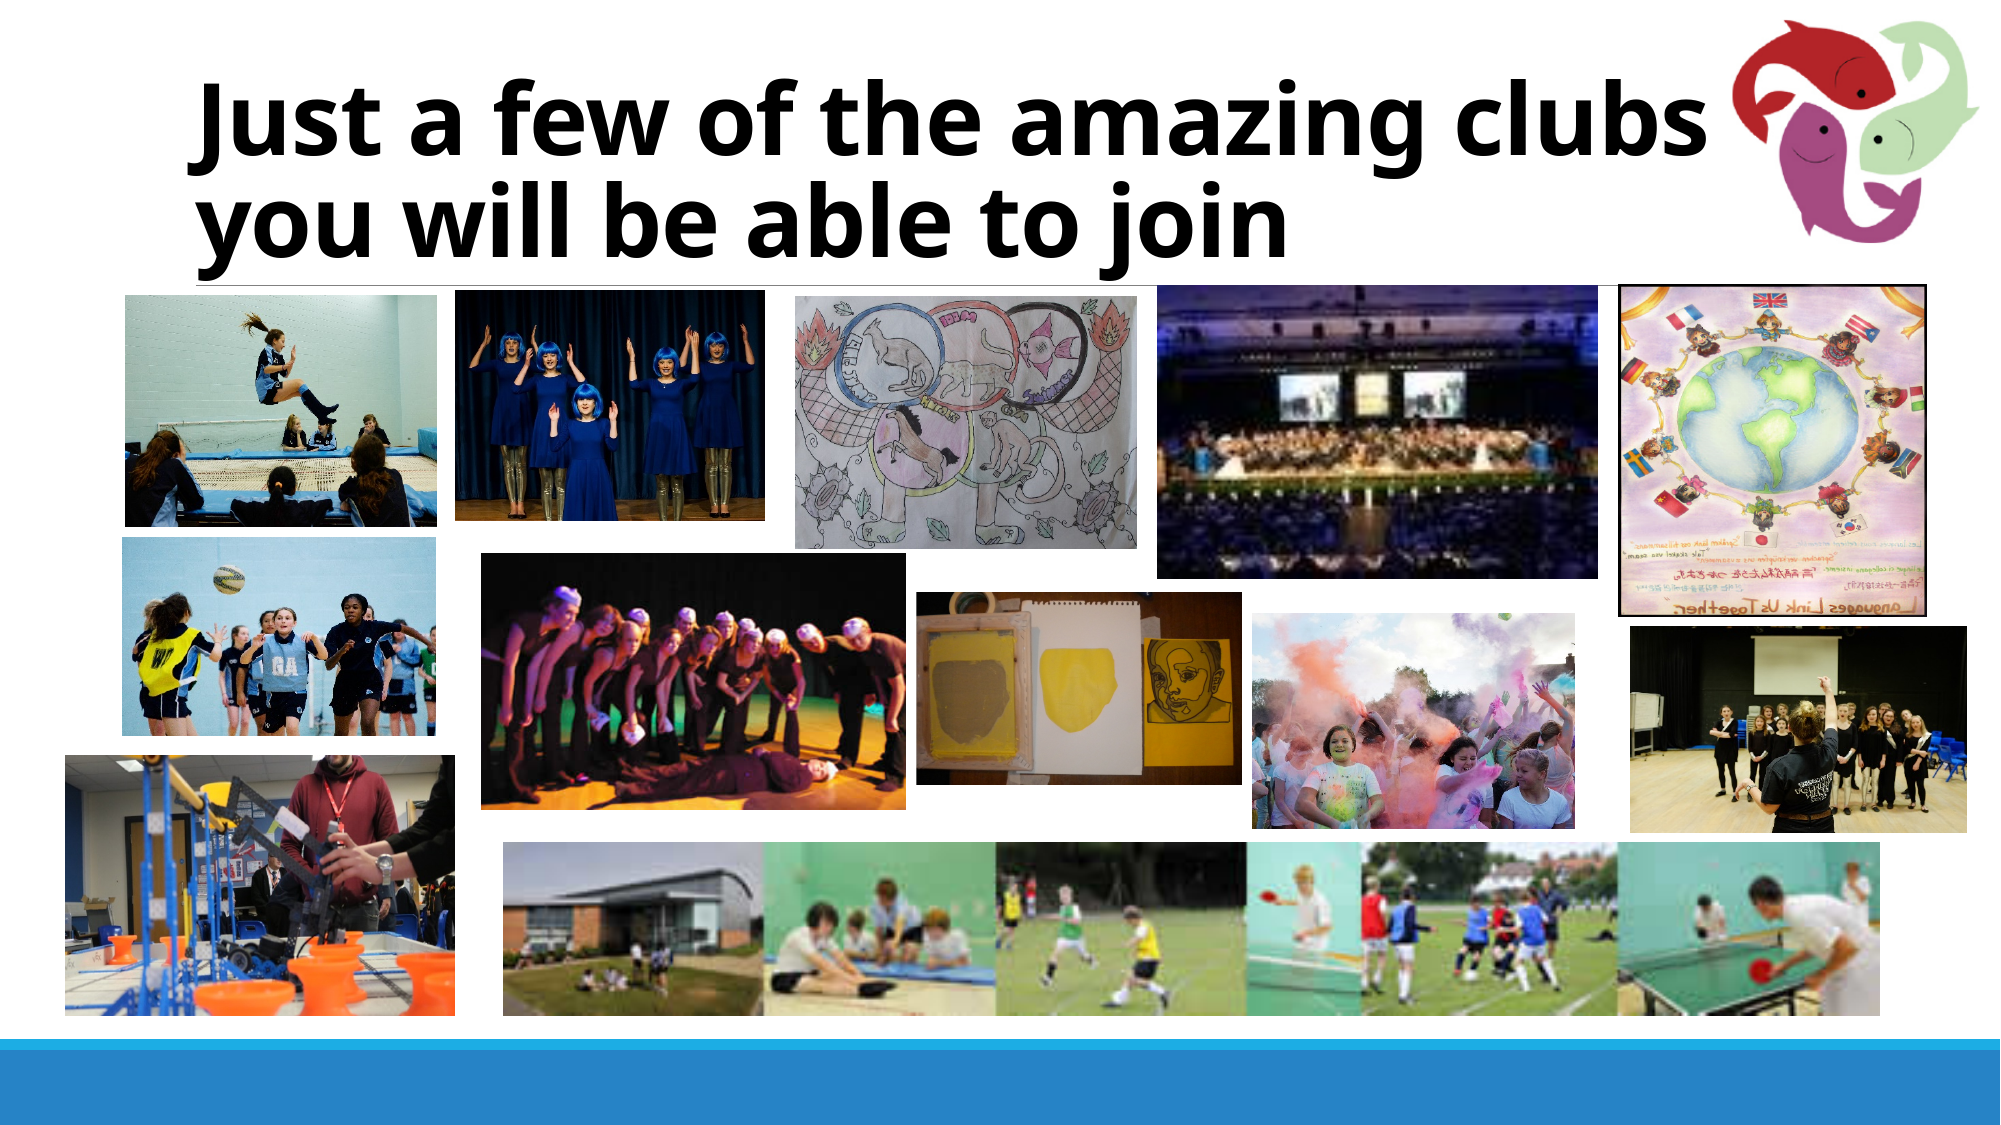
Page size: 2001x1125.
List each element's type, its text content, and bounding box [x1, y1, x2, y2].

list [64, 755, 456, 1017]
title Just a few of the amazing clubs you will be able to join [180, 47, 1830, 285]
picture [1251, 613, 1576, 830]
picture [480, 552, 907, 810]
picture [915, 592, 1243, 785]
picture [454, 290, 765, 521]
picture [1725, 0, 1993, 252]
picture [1156, 284, 1599, 580]
picture [121, 537, 437, 736]
picture [125, 295, 437, 528]
picture [502, 842, 1880, 1017]
picture [1630, 626, 1968, 834]
picture [1617, 284, 1928, 618]
picture [794, 296, 1137, 549]
